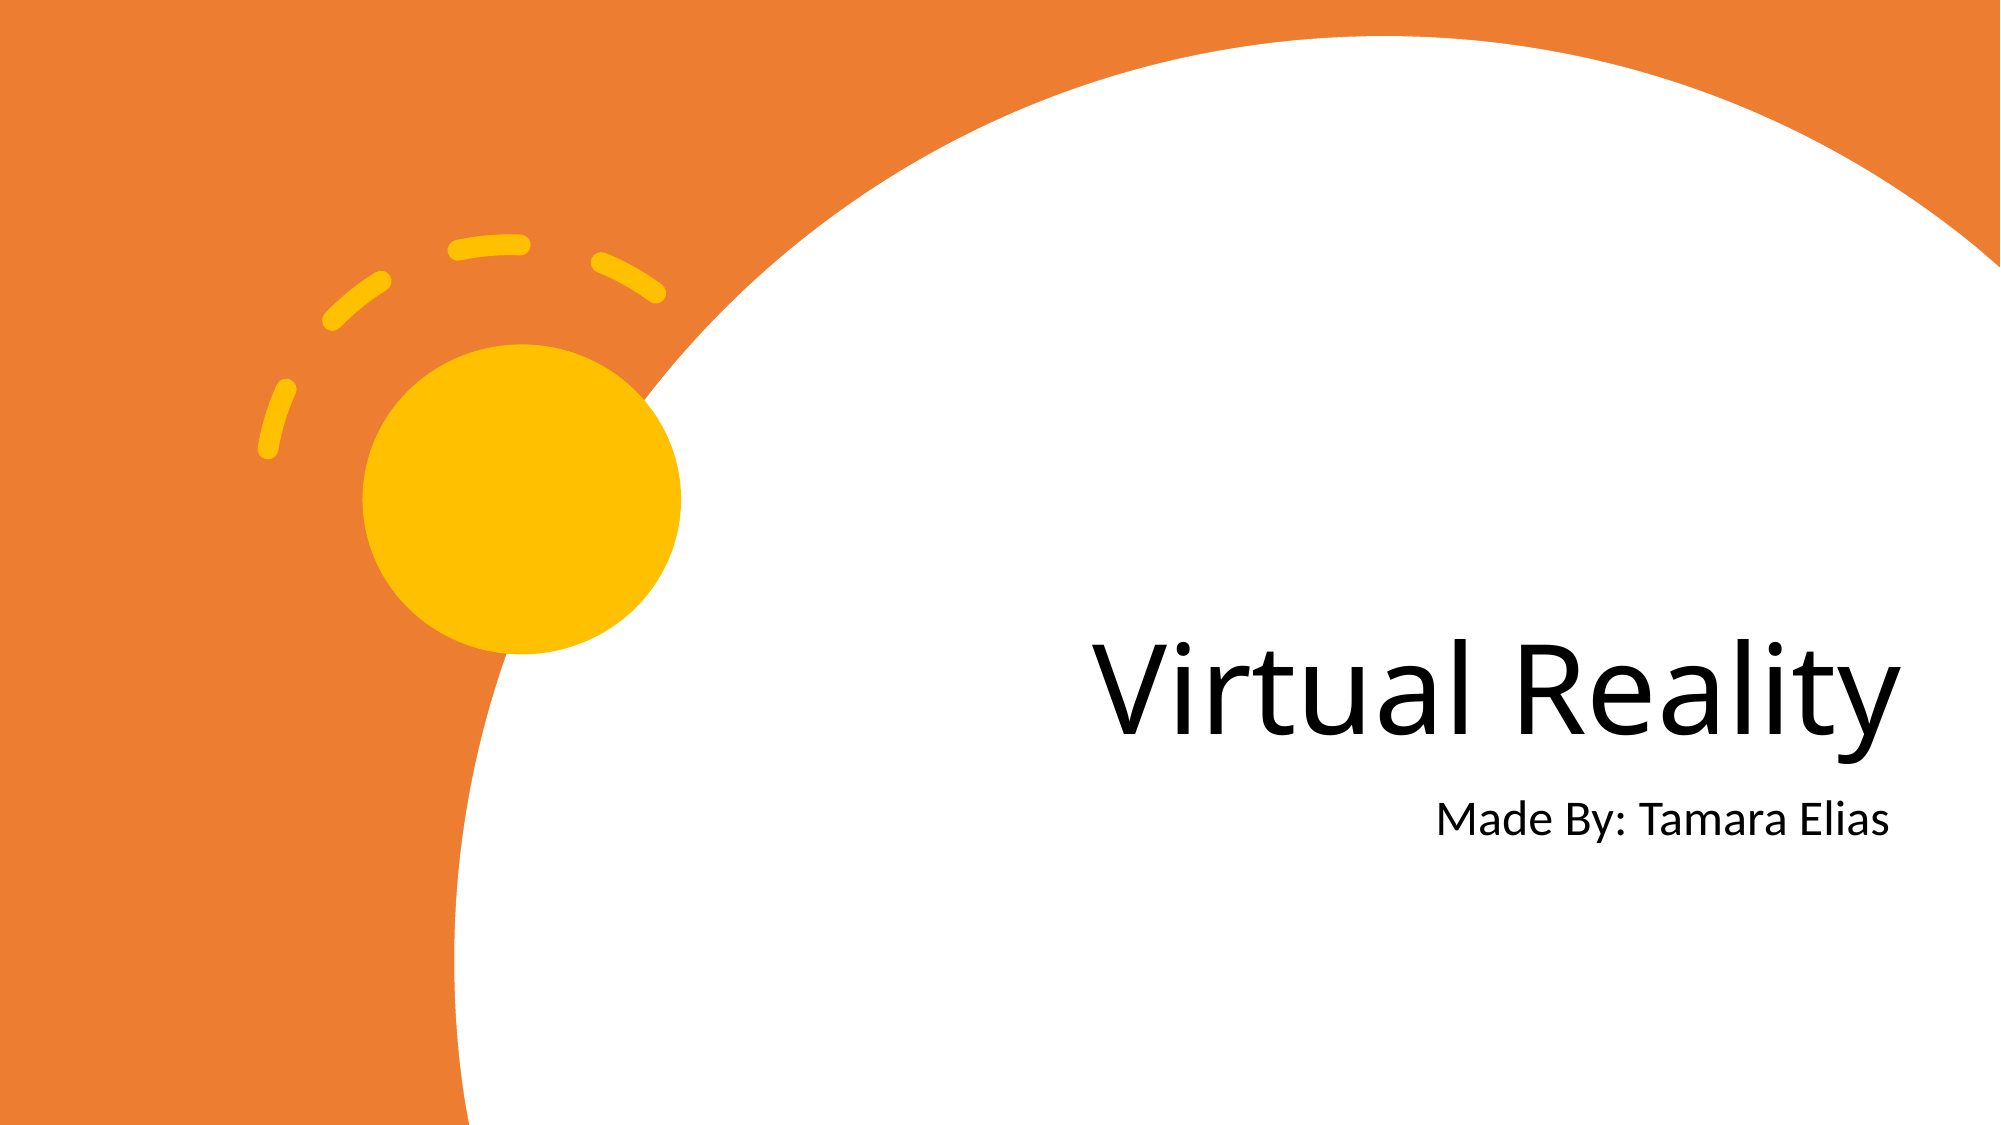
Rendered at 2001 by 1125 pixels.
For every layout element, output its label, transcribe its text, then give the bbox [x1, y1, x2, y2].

subtitle Made By: Tamara Elias [662, 784, 1917, 1003]
text_box [267, 244, 676, 490]
title Virtual Reality [662, 318, 1917, 770]
text_box [361, 373, 662, 656]
text_box [453, 35, 2000, 1125]
text_box [0, 0, 2000, 1125]
